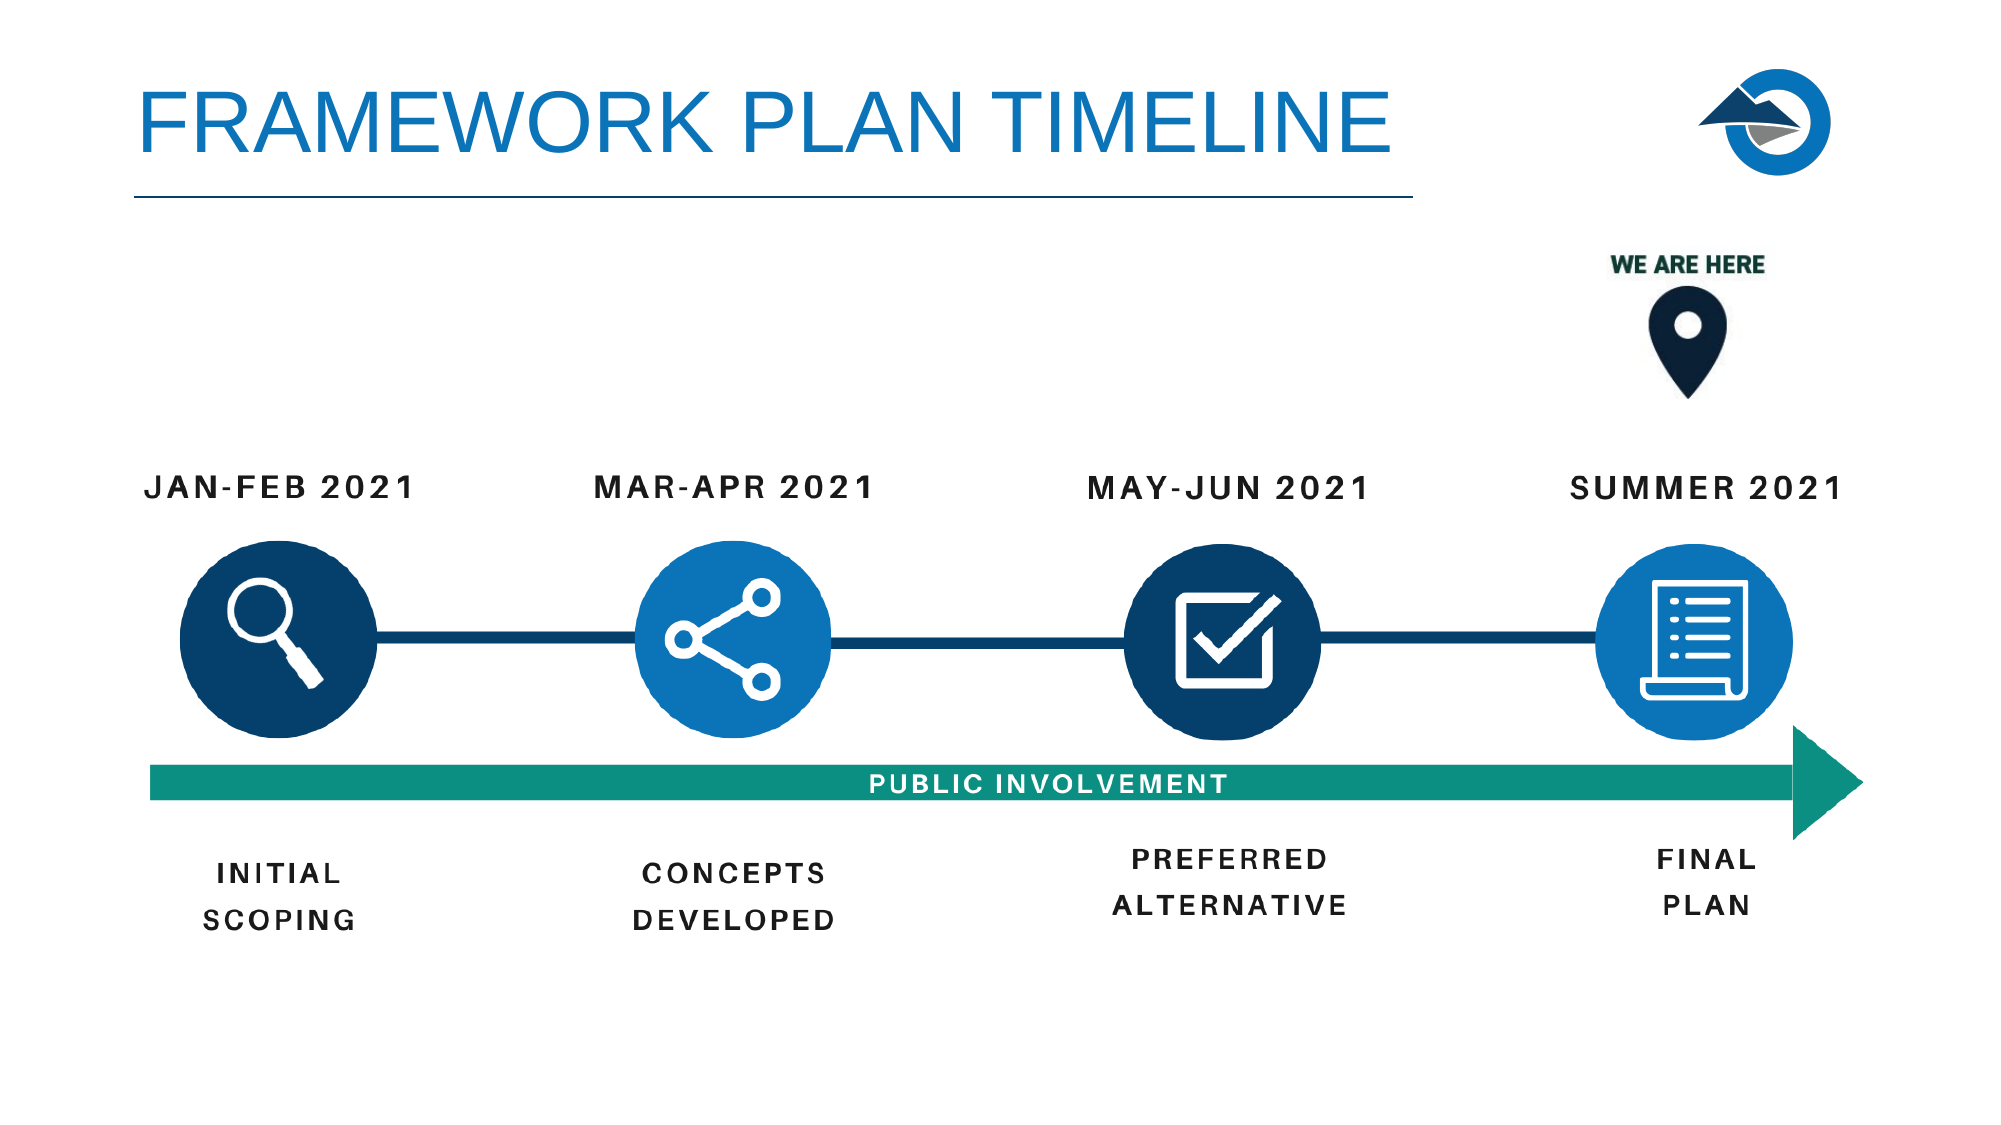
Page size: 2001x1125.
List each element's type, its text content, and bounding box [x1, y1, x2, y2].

picture [1597, 228, 1781, 402]
picture [134, 434, 1881, 955]
picture [1665, 46, 1881, 196]
text_box FRAMEWORK PLAN TIMELINE [121, 69, 1433, 197]
